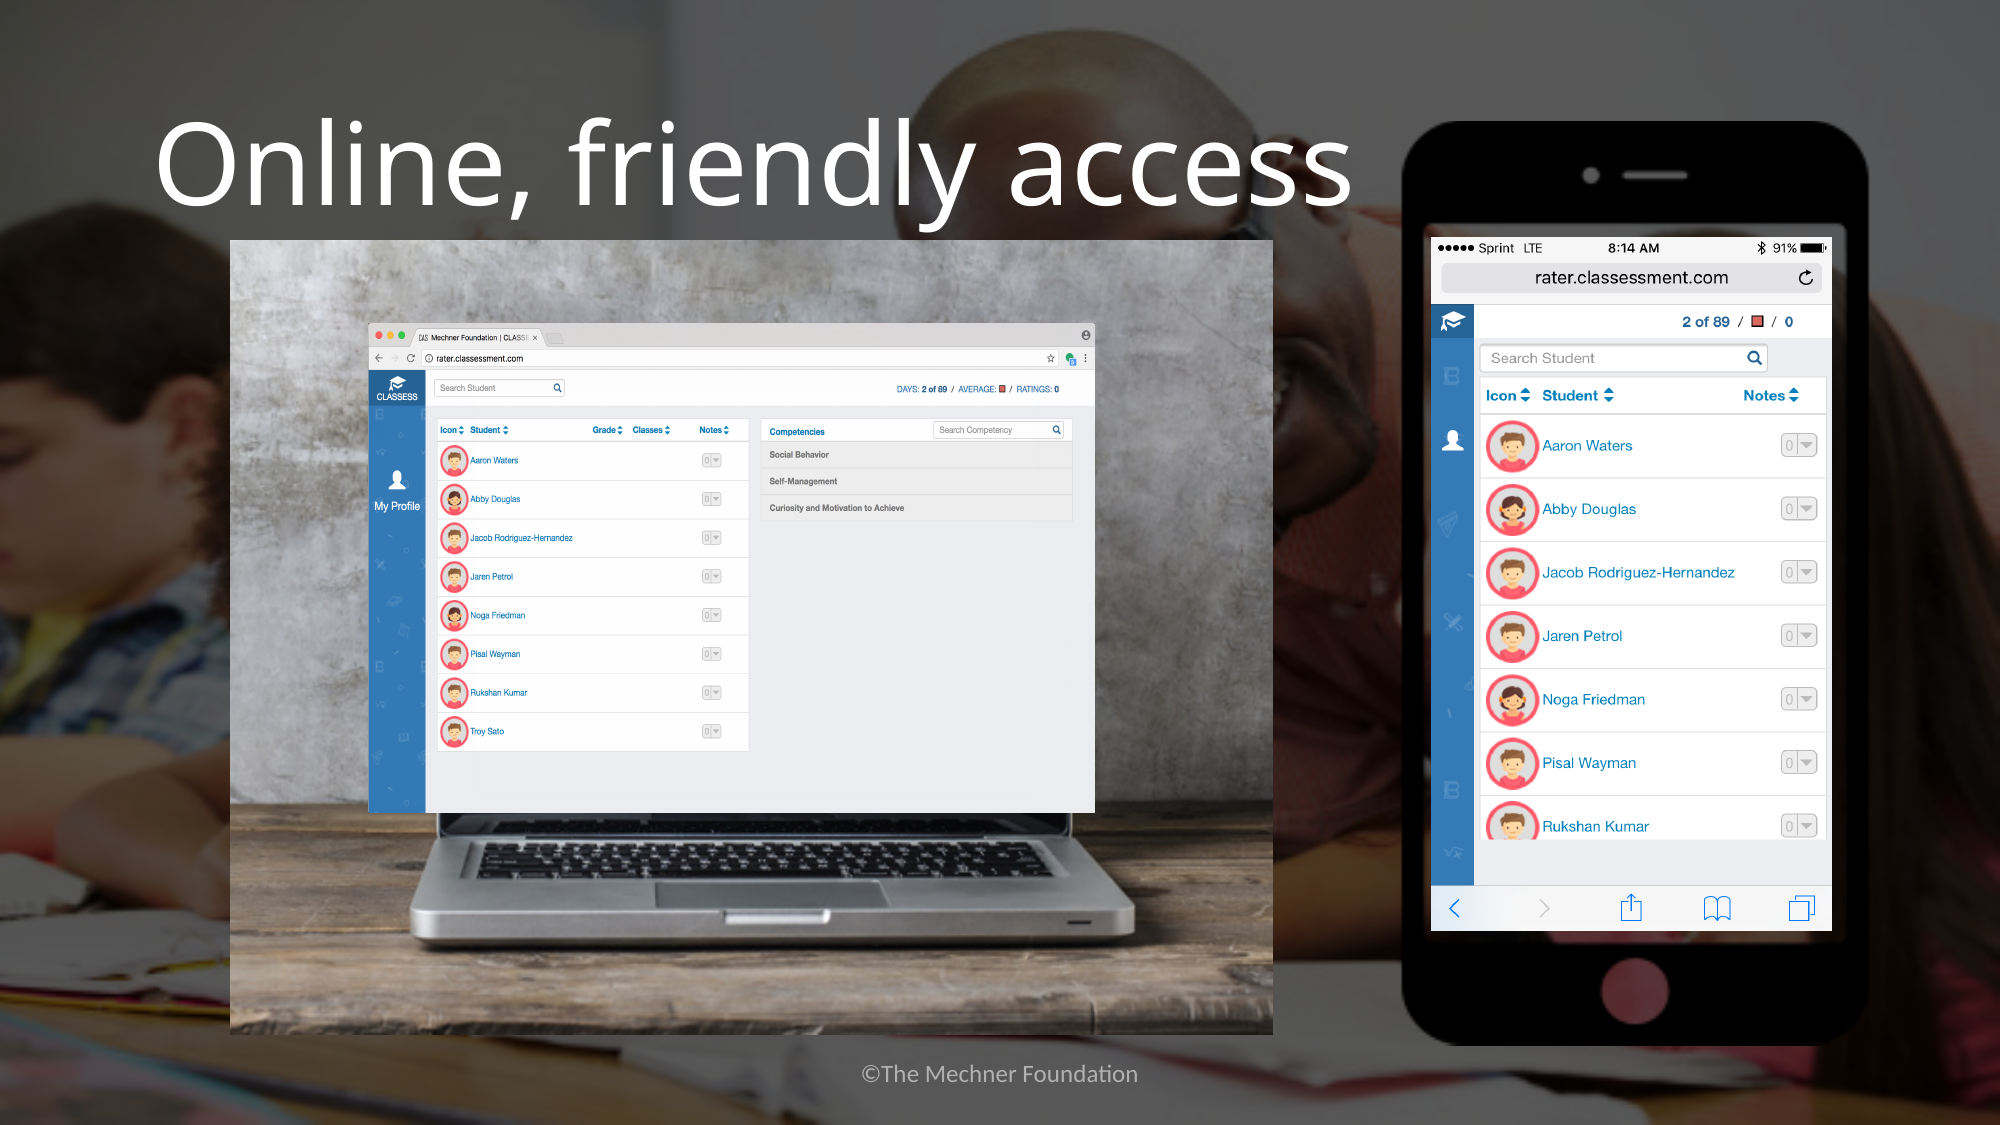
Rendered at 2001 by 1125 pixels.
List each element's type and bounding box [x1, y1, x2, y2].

text_box [230, 240, 1273, 1035]
picture [0, 0, 2000, 1125]
text_box [1161, 121, 2000, 1046]
